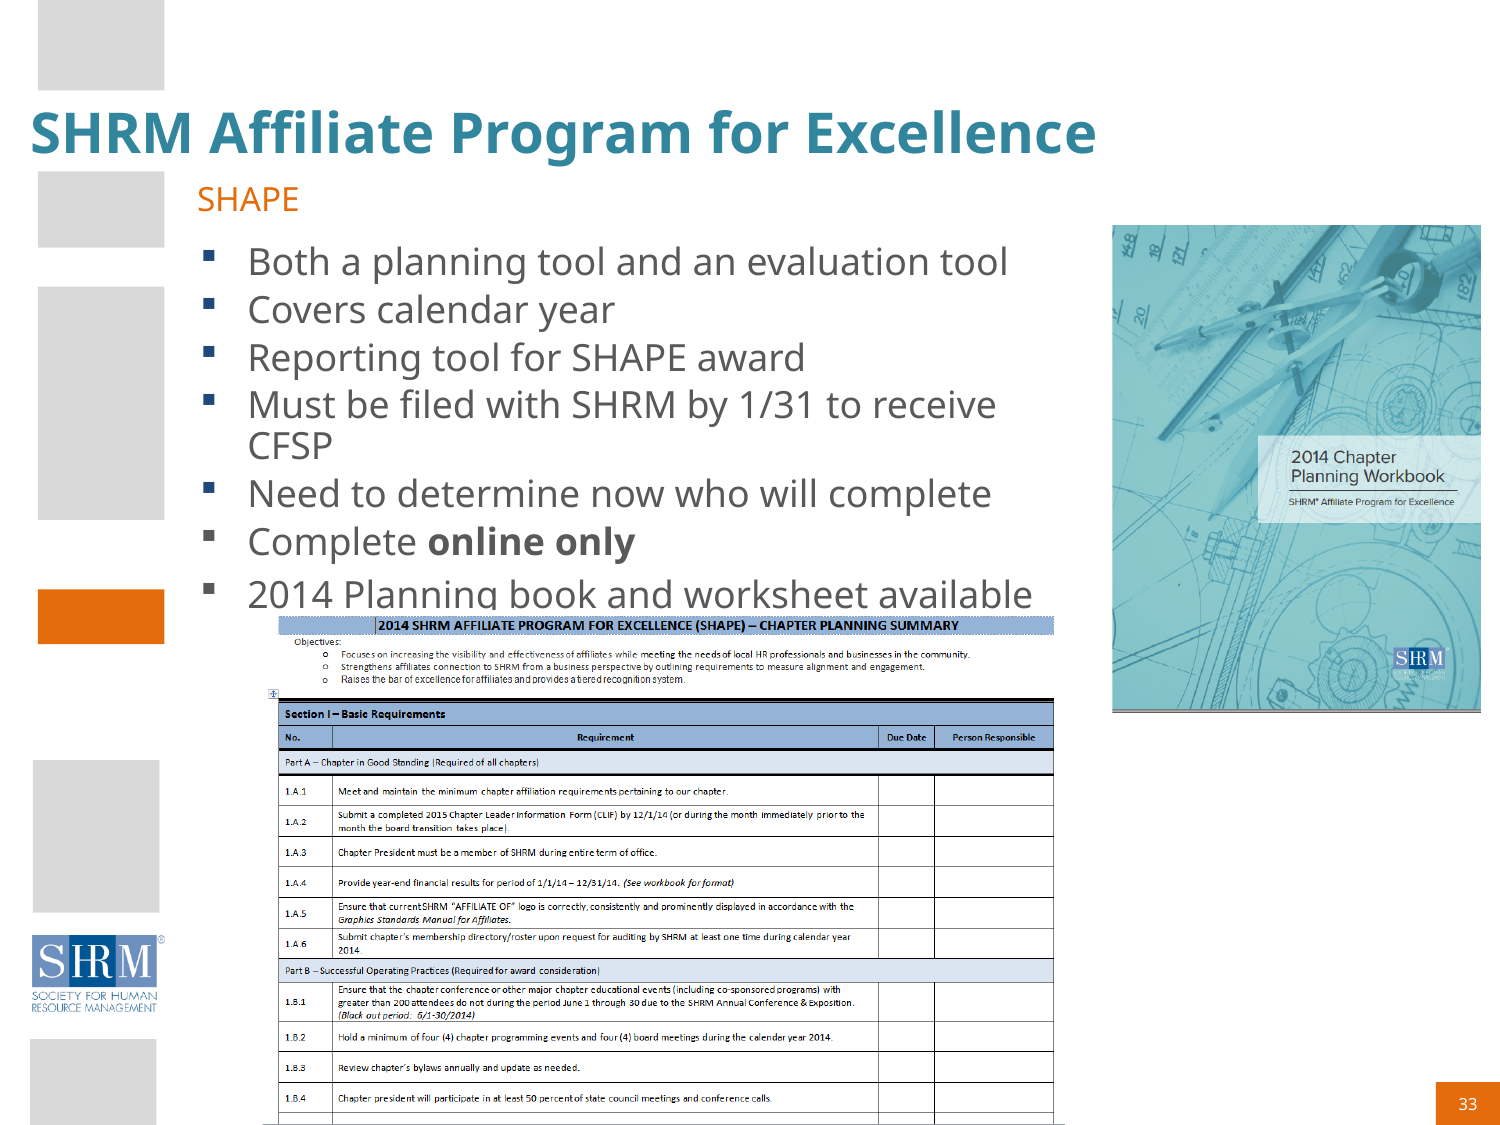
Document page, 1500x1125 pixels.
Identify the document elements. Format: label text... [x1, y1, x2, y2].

picture [1112, 224, 1482, 713]
list SHAPE [182, 171, 933, 225]
picture [32, 935, 165, 1012]
list Both a planning tool and an evaluation tool Covers calendar year Reporting tool for SHAPE award Must be filed with SHRM by 1/31 to receive CFSP Need to determine now who will complete Complete online only 2014 Planning book and worksheet available [185, 235, 1092, 610]
title SHRM Affiliate Program for Excellence [0, 89, 1500, 173]
picture [262, 609, 1066, 1125]
